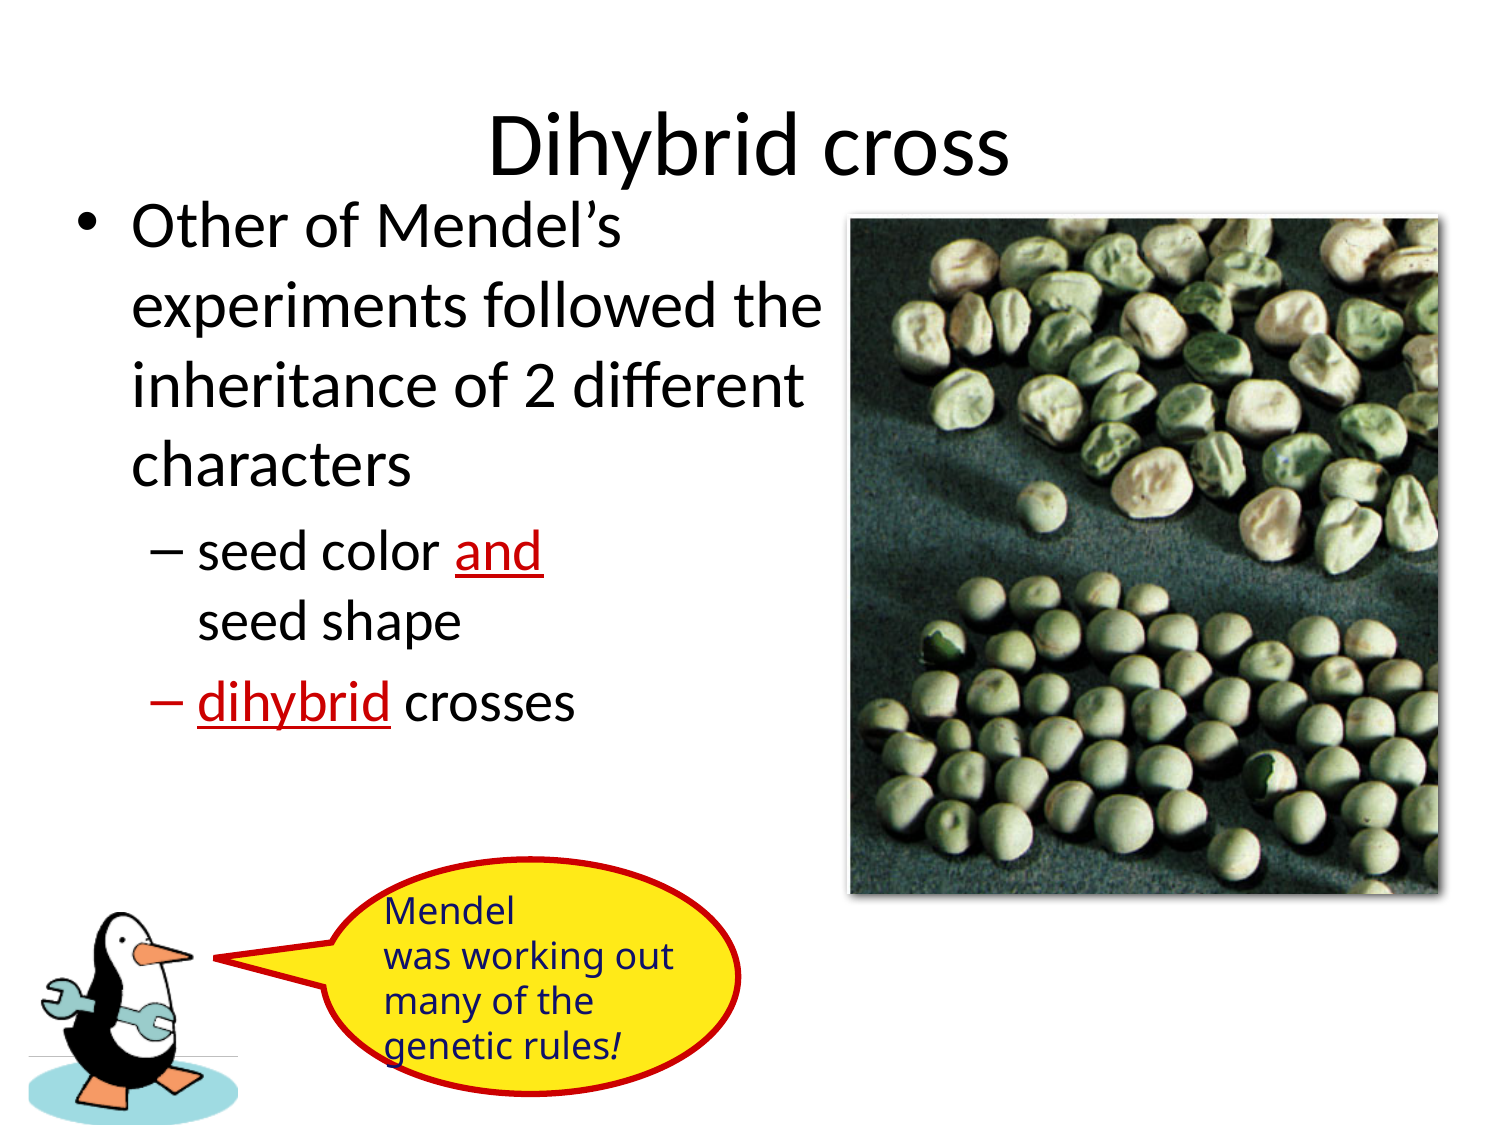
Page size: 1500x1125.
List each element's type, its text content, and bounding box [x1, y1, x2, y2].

text_box Mendel was working out many of the genetic rules! [243, 859, 739, 1094]
picture [846, 214, 1439, 895]
title Dihybrid cross [75, 45, 1425, 213]
list Other of Mendel’s experiments followed the inheritance of 2 different characters seed color and seed shape dihybrid crosses [60, 172, 861, 786]
picture [28, 912, 238, 1125]
